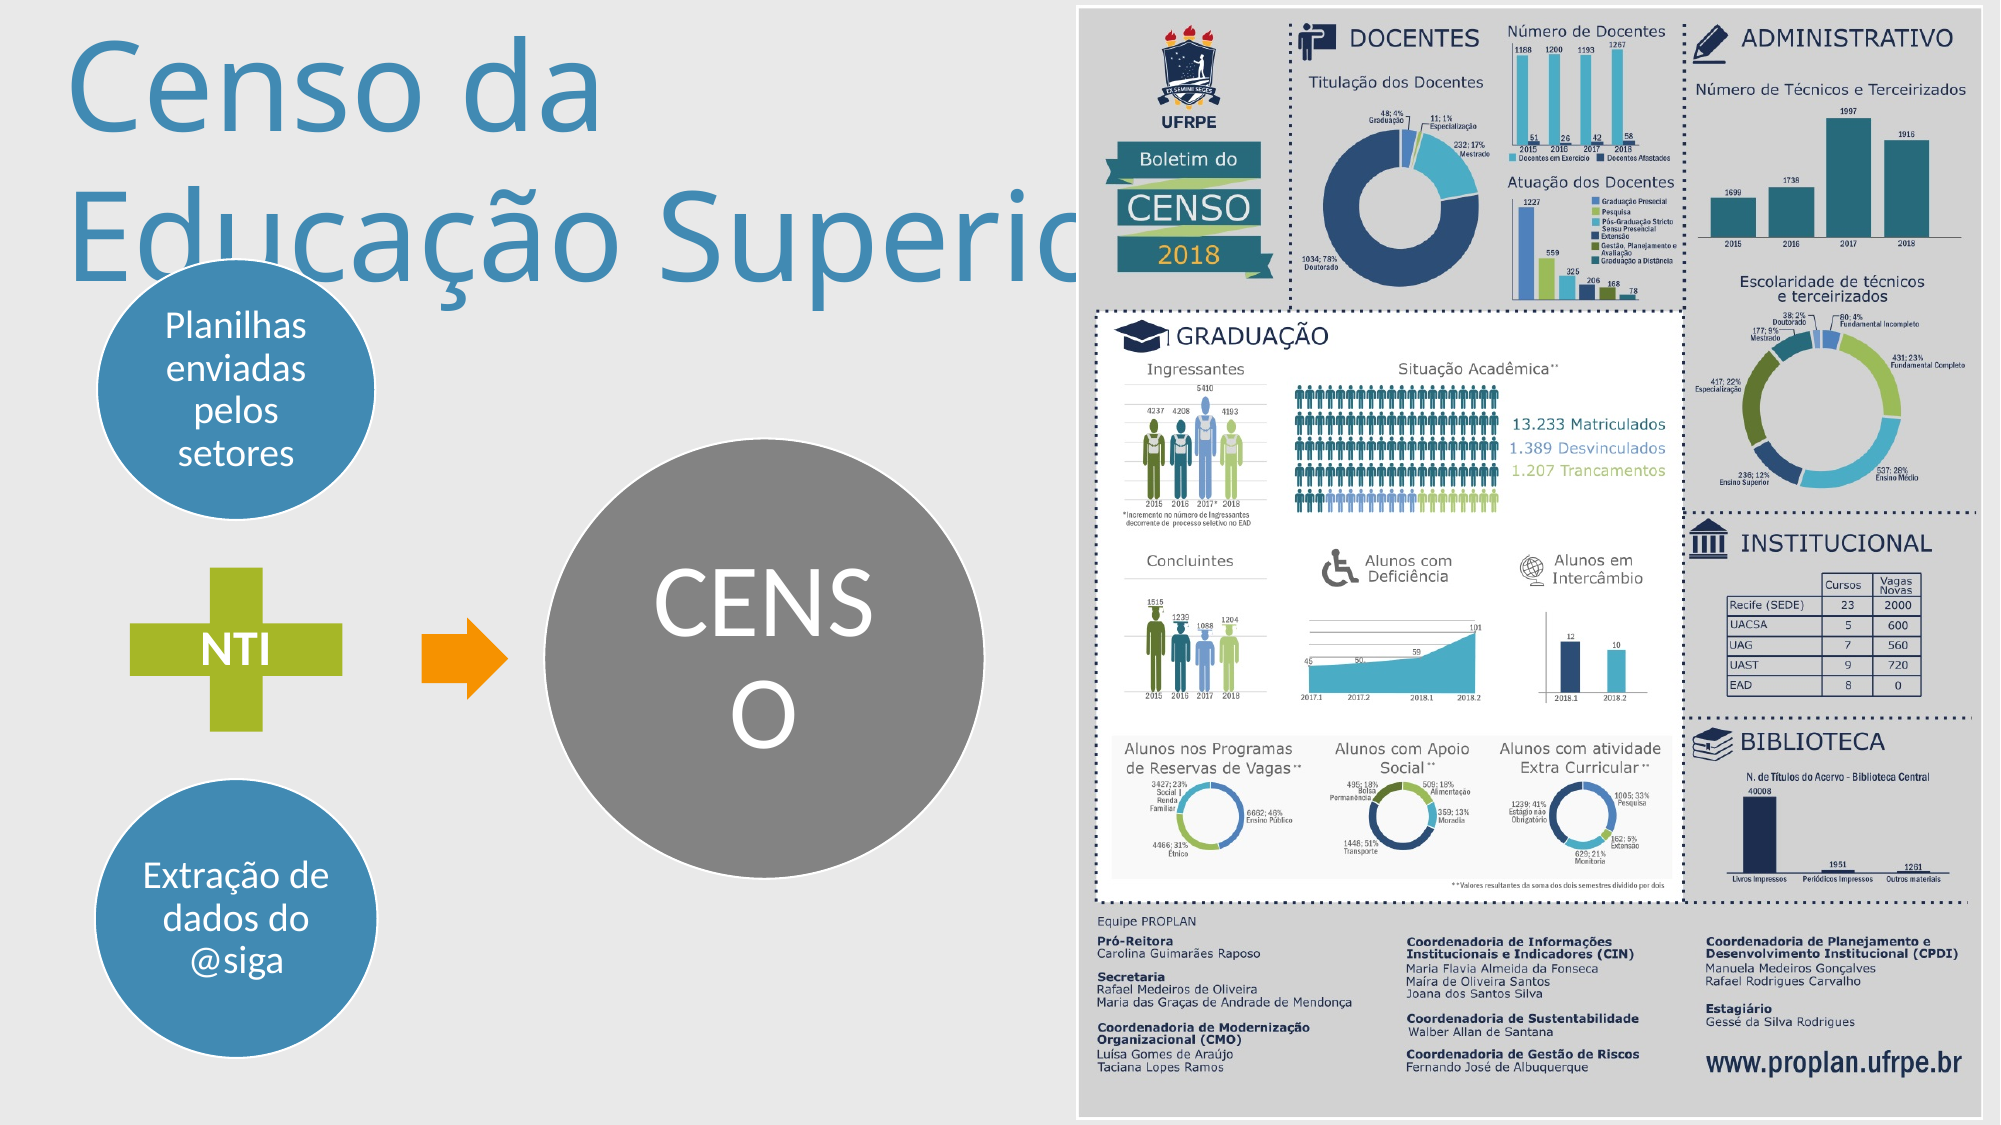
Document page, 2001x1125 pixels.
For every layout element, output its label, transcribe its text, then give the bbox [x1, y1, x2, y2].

text_box Censo da Educação Superior [49, 0, 1191, 259]
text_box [0, 259, 1076, 1058]
picture [1076, 5, 1983, 1120]
